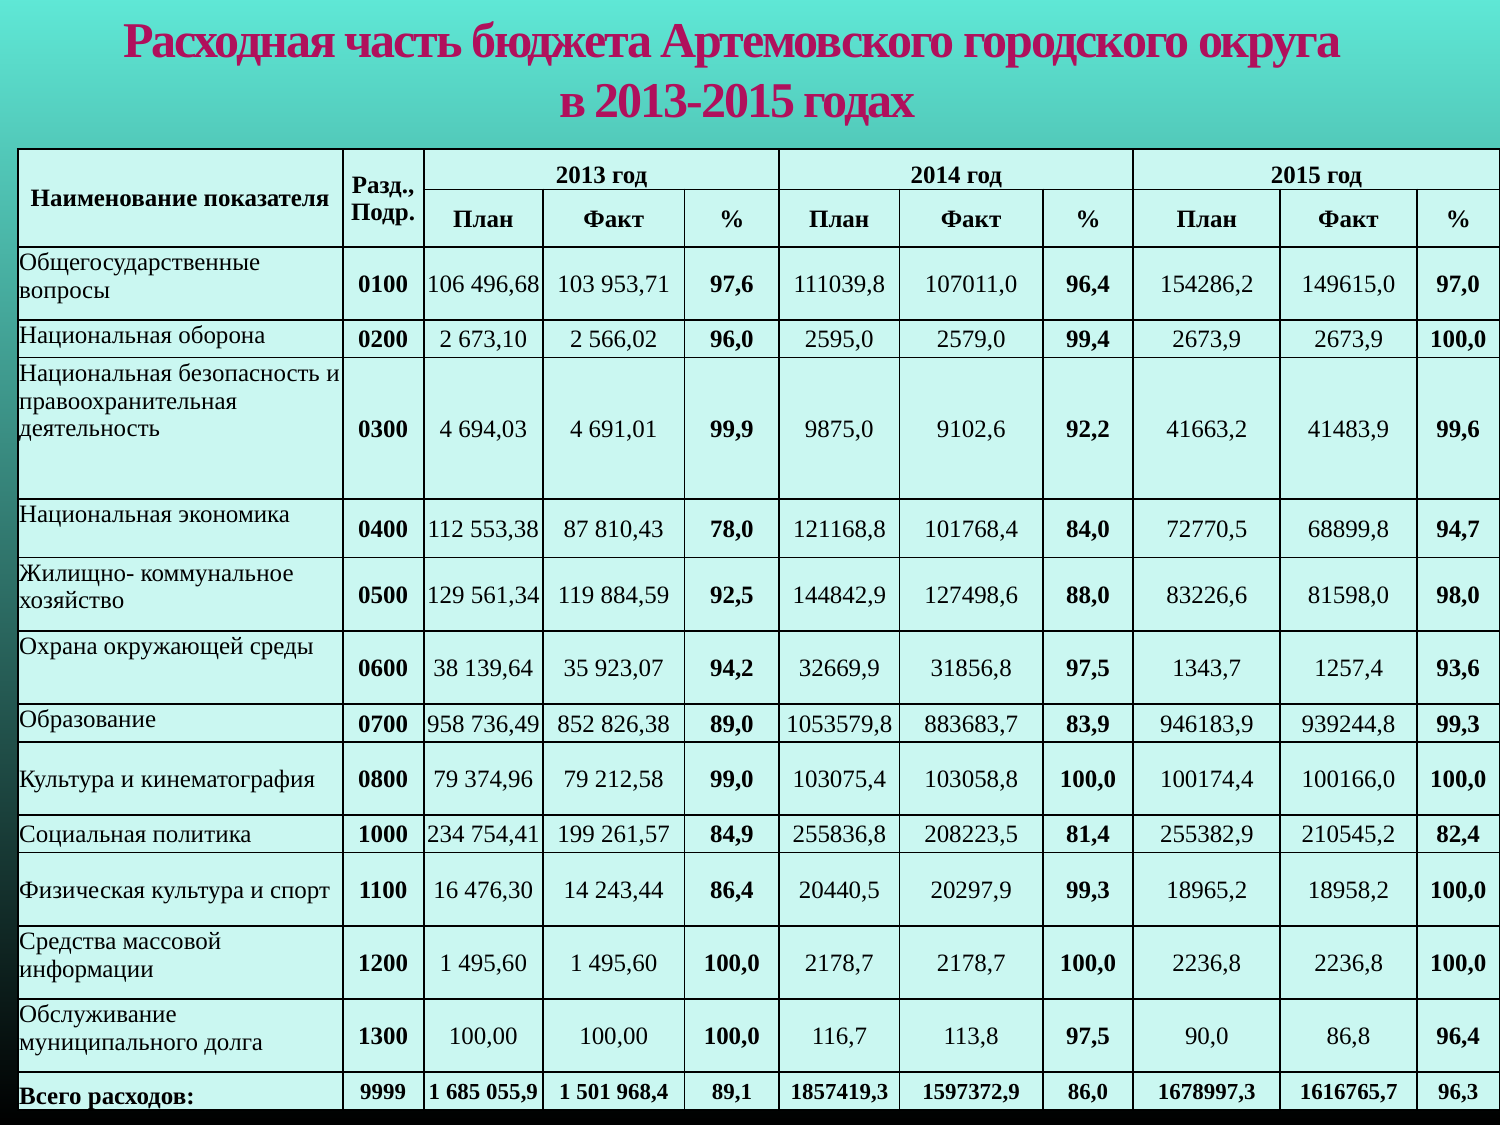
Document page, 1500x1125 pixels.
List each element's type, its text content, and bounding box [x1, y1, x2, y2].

table_cell 100,0 [1418, 321, 1499, 357]
table_cell 2178,7 [780, 927, 899, 998]
table_cell 111039,8 [780, 248, 899, 319]
table_header 2013 год [425, 150, 778, 189]
table_cell 100,0 [1418, 853, 1499, 925]
table_cell 96,0 [685, 321, 778, 357]
table_cell % [1044, 190, 1132, 246]
table_cell 103058,8 [900, 743, 1042, 814]
table_cell 18958,2 [1281, 853, 1416, 925]
table_cell 84,0 [1044, 500, 1132, 557]
table_cell 1678997,3 [1134, 1073, 1279, 1109]
table_cell 99,6 [1418, 358, 1499, 498]
table_cell 99,0 [685, 743, 778, 814]
table_cell 86,0 [1044, 1073, 1132, 1109]
table_cell 99,3 [1418, 705, 1499, 741]
table_cell 144842,9 [780, 558, 899, 630]
table_cell 97,5 [1044, 1000, 1132, 1071]
table_cell 93,6 [1418, 632, 1499, 703]
table_cell 208223,5 [900, 816, 1042, 852]
table_cell 1857419,3 [780, 1073, 899, 1109]
table_cell 1 685 055,9 [425, 1073, 542, 1109]
table_cell 112 553,38 [425, 500, 542, 557]
table_cell 2579,0 [900, 321, 1042, 357]
table_cell 1 495,60 [425, 927, 542, 998]
table_cell Факт [544, 190, 684, 246]
table_cell 958 736,49 [425, 705, 542, 741]
table_cell 116,7 [780, 1000, 899, 1071]
table_cell 89,1 [685, 1073, 778, 1109]
table_cell 0600 [344, 632, 423, 703]
table_cell 97,5 [1044, 632, 1132, 703]
table_cell 0700 [344, 705, 423, 741]
table_cell % [685, 190, 778, 246]
table_cell Культура и кинематография [19, 743, 342, 814]
table_cell 78,0 [685, 500, 778, 557]
table_cell 9999 [344, 1073, 423, 1109]
table_cell 946183,9 [1134, 705, 1279, 741]
table_cell 1000 [344, 816, 423, 852]
table_cell 9875,0 [780, 358, 899, 498]
table_cell 2673,9 [1134, 321, 1279, 357]
table_cell 0800 [344, 743, 423, 814]
table_cell 1300 [344, 1000, 423, 1071]
table_cell 255836,8 [780, 816, 899, 852]
table_cell 31856,8 [900, 632, 1042, 703]
table_cell Социальная политика [19, 816, 342, 852]
table_cell 100,0 [1044, 743, 1132, 814]
table_cell 939244,8 [1281, 705, 1416, 741]
table_cell 86,4 [685, 853, 778, 925]
table_cell % [1418, 190, 1499, 246]
table_cell 127498,6 [900, 558, 1042, 630]
table_cell 101768,4 [900, 500, 1042, 557]
table_cell План [780, 190, 899, 246]
table_cell Национальная безопасность и правоохранительная деятельность [19, 358, 342, 498]
table_cell 0300 [344, 358, 423, 498]
table_cell 100,0 [1044, 927, 1132, 998]
table_cell 99,4 [1044, 321, 1132, 357]
table_cell 103 953,71 [544, 248, 684, 319]
table_cell 97,0 [1418, 248, 1499, 319]
table_cell 210545,2 [1281, 816, 1416, 852]
table_cell 98,0 [1418, 558, 1499, 630]
title Расходная часть бюджета Артемовского городского округа в 2013-2015 годах [17, 0, 1447, 110]
table_cell 83226,6 [1134, 558, 1279, 630]
table_cell 1 501 968,4 [544, 1073, 684, 1109]
table_cell 92,2 [1044, 358, 1132, 498]
table_cell 88,0 [1044, 558, 1132, 630]
table_cell 94,7 [1418, 500, 1499, 557]
table_header 2015 год [1134, 150, 1499, 189]
table_cell 1053579,8 [780, 705, 899, 741]
table_cell 18965,2 [1134, 853, 1279, 925]
table_cell 119 884,59 [544, 558, 684, 630]
table_header 2014 год [780, 150, 1132, 189]
table_cell 852 826,38 [544, 705, 684, 741]
table_cell Жилищно- коммунальное хозяйство [19, 558, 342, 630]
table_cell 1257,4 [1281, 632, 1416, 703]
table_cell 1616765,7 [1281, 1073, 1416, 1109]
table_cell 68899,8 [1281, 500, 1416, 557]
table_cell 255382,9 [1134, 816, 1279, 852]
table_cell 82,4 [1418, 816, 1499, 852]
table_cell 41483,9 [1281, 358, 1416, 498]
table_cell 20297,9 [900, 853, 1042, 925]
table_cell 79 212,58 [544, 743, 684, 814]
table_cell 2236,8 [1134, 927, 1279, 998]
table_cell Обслуживание муниципального долга [19, 1000, 342, 1071]
table_cell 81598,0 [1281, 558, 1416, 630]
table_cell 0500 [344, 558, 423, 630]
table_cell 96,3 [1418, 1073, 1499, 1109]
table_cell 129 561,34 [425, 558, 542, 630]
table_cell 106 496,68 [425, 248, 542, 319]
table_cell 2 673,10 [425, 321, 542, 357]
table_cell 92,5 [685, 558, 778, 630]
table_cell 97,6 [685, 248, 778, 319]
table_cell 86,8 [1281, 1000, 1416, 1071]
table_cell 4 694,03 [425, 358, 542, 498]
table_cell 41663,2 [1134, 358, 1279, 498]
table_cell 100,00 [425, 1000, 542, 1071]
table_cell Охрана окружающей среды [19, 632, 342, 703]
table_cell 72770,5 [1134, 500, 1279, 557]
table_cell 149615,0 [1281, 248, 1416, 319]
table_header Наименование показателя [19, 150, 342, 246]
table_cell 4 691,01 [544, 358, 684, 498]
table_cell Национальная оборона [19, 321, 342, 357]
table_cell 100,0 [1418, 927, 1499, 998]
table_cell 154286,2 [1134, 248, 1279, 319]
table_cell Общегосударственные вопросы [19, 248, 342, 319]
table_cell 107011,0 [900, 248, 1042, 319]
table_cell 100,00 [544, 1000, 684, 1071]
table_cell 81,4 [1044, 816, 1132, 852]
table_cell 199 261,57 [544, 816, 684, 852]
table_cell 100166,0 [1281, 743, 1416, 814]
table_cell План [425, 190, 542, 246]
table_header Разд., Подр. [344, 150, 423, 246]
table_cell 100174,4 [1134, 743, 1279, 814]
table_cell 90,0 [1134, 1000, 1279, 1071]
table_cell 9102,6 [900, 358, 1042, 498]
table_cell Всего расходов: [19, 1073, 342, 1109]
table_cell 1 495,60 [544, 927, 684, 998]
table_cell Факт [900, 190, 1042, 246]
table_cell 83,9 [1044, 705, 1132, 741]
table_cell 35 923,07 [544, 632, 684, 703]
table_cell 87 810,43 [544, 500, 684, 557]
table_cell 883683,7 [900, 705, 1042, 741]
table_cell Физическая культура и спорт [19, 853, 342, 925]
table_cell 113,8 [900, 1000, 1042, 1071]
table_cell 234 754,41 [425, 816, 542, 852]
table_cell Национальная экономика [19, 500, 342, 557]
table_cell 0100 [344, 248, 423, 319]
table_cell 79 374,96 [425, 743, 542, 814]
table_cell 2178,7 [900, 927, 1042, 998]
table_cell 32669,9 [780, 632, 899, 703]
table_cell 100,0 [685, 1000, 778, 1071]
table_cell 1200 [344, 927, 423, 998]
table_cell 0200 [344, 321, 423, 357]
table_cell 1343,7 [1134, 632, 1279, 703]
table_cell 100,0 [685, 927, 778, 998]
table_cell 94,2 [685, 632, 778, 703]
table_cell 84,9 [685, 816, 778, 852]
table_cell 96,4 [1044, 248, 1132, 319]
table_cell 121168,8 [780, 500, 899, 557]
table_cell Факт [1281, 190, 1416, 246]
table_cell 96,4 [1418, 1000, 1499, 1071]
table_cell Образование [19, 705, 342, 741]
table_cell 2 566,02 [544, 321, 684, 357]
table_cell 38 139,64 [425, 632, 542, 703]
table_cell 2236,8 [1281, 927, 1416, 998]
table_cell 100,0 [1418, 743, 1499, 814]
table_cell 89,0 [685, 705, 778, 741]
table_cell План [1134, 190, 1279, 246]
table_cell 2595,0 [780, 321, 899, 357]
table_cell 20440,5 [780, 853, 899, 925]
table_cell 99,9 [685, 358, 778, 498]
table_cell 0400 [344, 500, 423, 557]
table_cell 1100 [344, 853, 423, 925]
table_cell 2673,9 [1281, 321, 1416, 357]
table_cell 16 476,30 [425, 853, 542, 925]
table_cell 103075,4 [780, 743, 899, 814]
table_cell 14 243,44 [544, 853, 684, 925]
table_cell 1597372,9 [900, 1073, 1042, 1109]
table_cell 99,3 [1044, 853, 1132, 925]
table_cell Средства массовой информации [19, 927, 342, 998]
